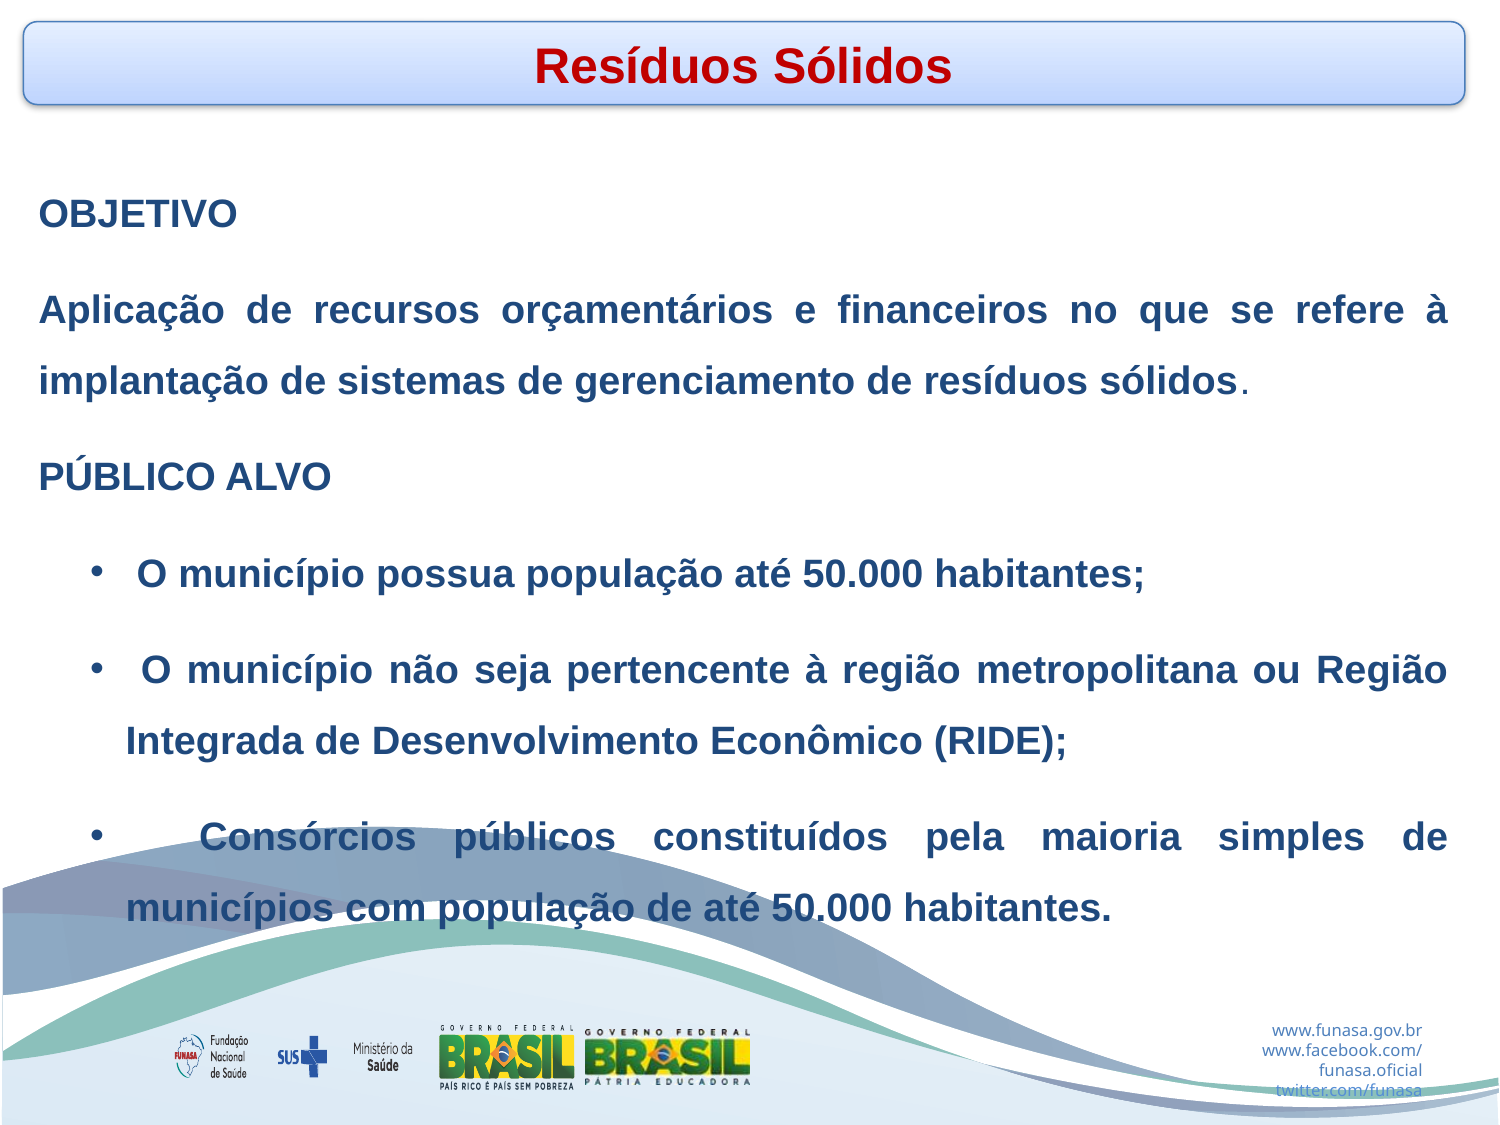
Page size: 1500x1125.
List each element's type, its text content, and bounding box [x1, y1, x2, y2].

text_box OBJETIVO Aplicação de recursos orçamentários e financeiros no que se refere à implantação de sistemas de gerenciamento de resíduos sólidos. PÚBLICO ALVO O município possua população até 50.000 habitantes; O município não seja pertencente à região metropolitana ou Região Integrada de Desenvolvimento Econômico (RIDE); Consórcios públicos constituídos pela maioria simples de municípios com população de até 50.000 habitantes. [23, 156, 1465, 938]
text_box Resíduos Sólidos [22, 20, 1466, 106]
picture [585, 1029, 750, 1085]
